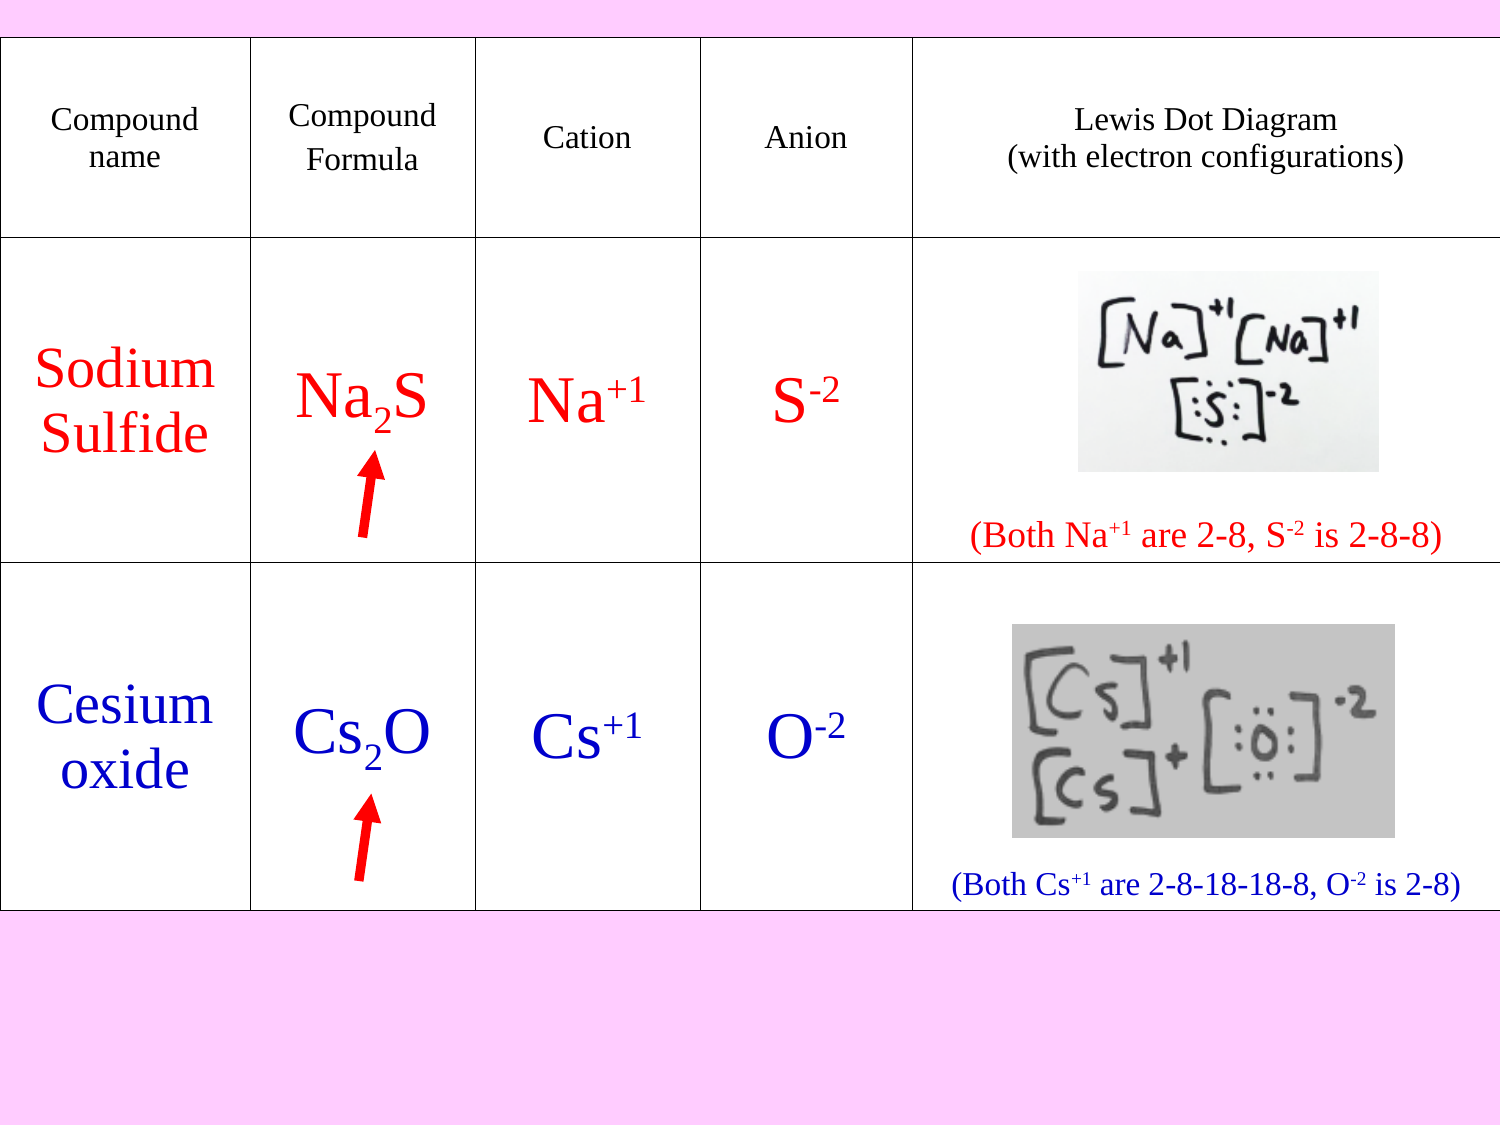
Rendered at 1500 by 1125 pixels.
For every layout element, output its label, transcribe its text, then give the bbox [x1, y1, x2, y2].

table_cell Na+1 [476, 238, 700, 562]
table_header Lewis Dot Diagram (with electron configurations) [913, 38, 1500, 237]
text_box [362, 449, 376, 538]
table_cell Na2S [251, 238, 475, 562]
table_header Compound name [1, 38, 250, 237]
table_header Compound Formula [251, 38, 475, 237]
table_cell Sodium Sulfide [1, 238, 250, 562]
table_cell Cesium oxide [1, 563, 250, 910]
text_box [358, 793, 372, 882]
table_cell Cs2O [251, 563, 475, 910]
table_cell (Both Cs+1 are 2-8-18-18-8, O-2 is 2-8) [913, 563, 1500, 910]
table_header Anion [701, 38, 912, 237]
table_header Cation [476, 38, 700, 237]
picture [1078, 271, 1379, 472]
table_cell S-2 [701, 238, 912, 562]
table_cell Cs+1 [476, 563, 700, 910]
table_cell (Both Na+1 are 2-8, S-2 is 2-8-8) [913, 238, 1500, 562]
table_cell O-2 [701, 563, 912, 910]
picture [1012, 624, 1395, 838]
